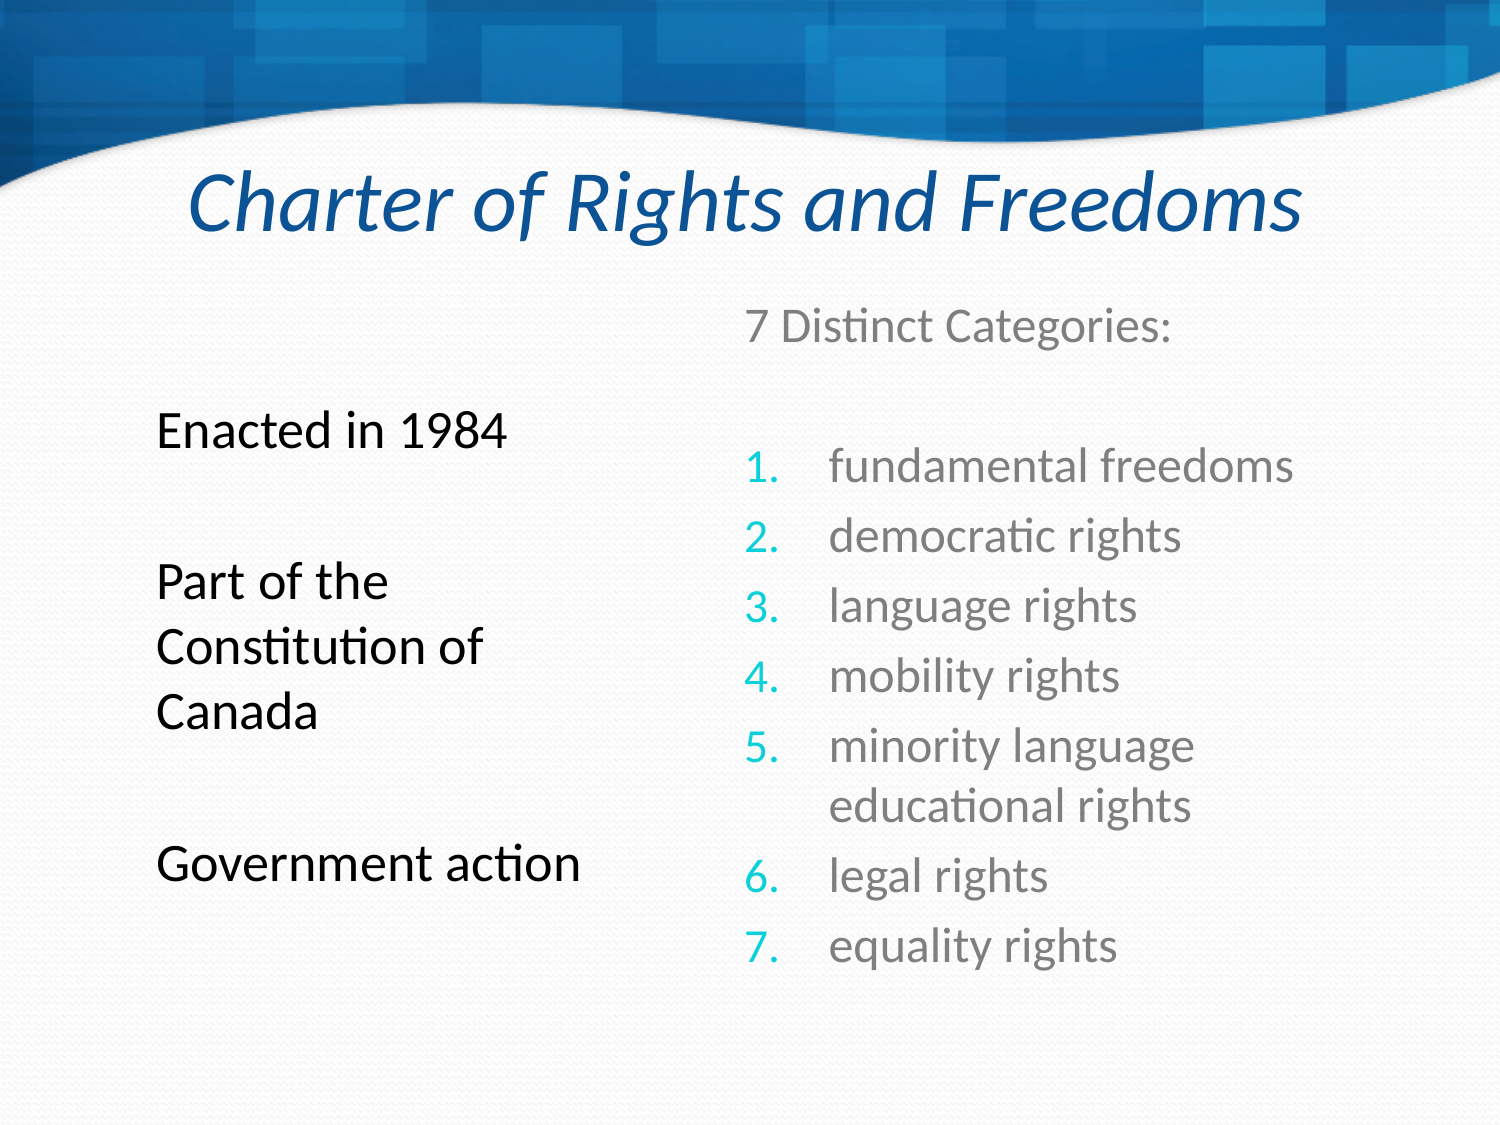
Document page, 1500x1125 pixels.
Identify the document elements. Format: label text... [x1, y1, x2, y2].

list 7 Distinct Categories: fundamental freedoms democratic rights language rights mobility rights minority language educational rights legal rights equality rights [729, 285, 1459, 1004]
picture [0, 0, 1500, 197]
text_box Enacted in 1984 Part of the Constitution of Canada Government action [141, 310, 631, 1029]
title Charter of Rights and Freedoms [187, 87, 1325, 249]
